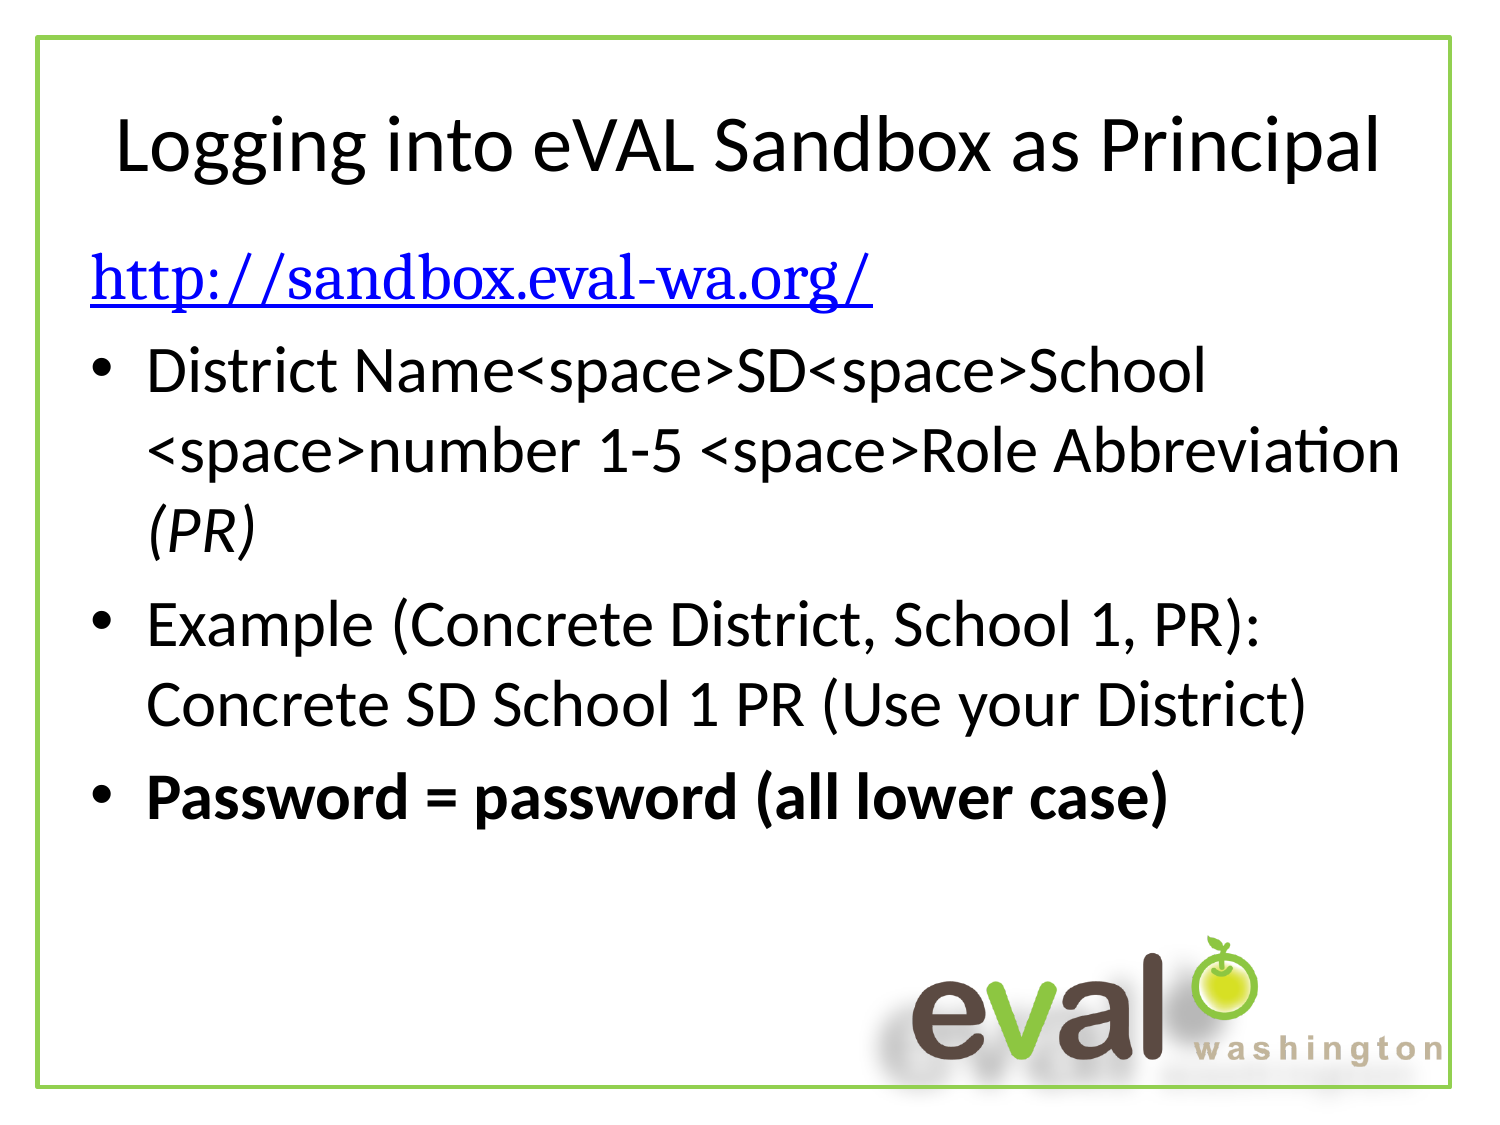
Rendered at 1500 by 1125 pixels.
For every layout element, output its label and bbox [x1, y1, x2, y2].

picture [899, 924, 1455, 1076]
text_box [35, 35, 1452, 1089]
